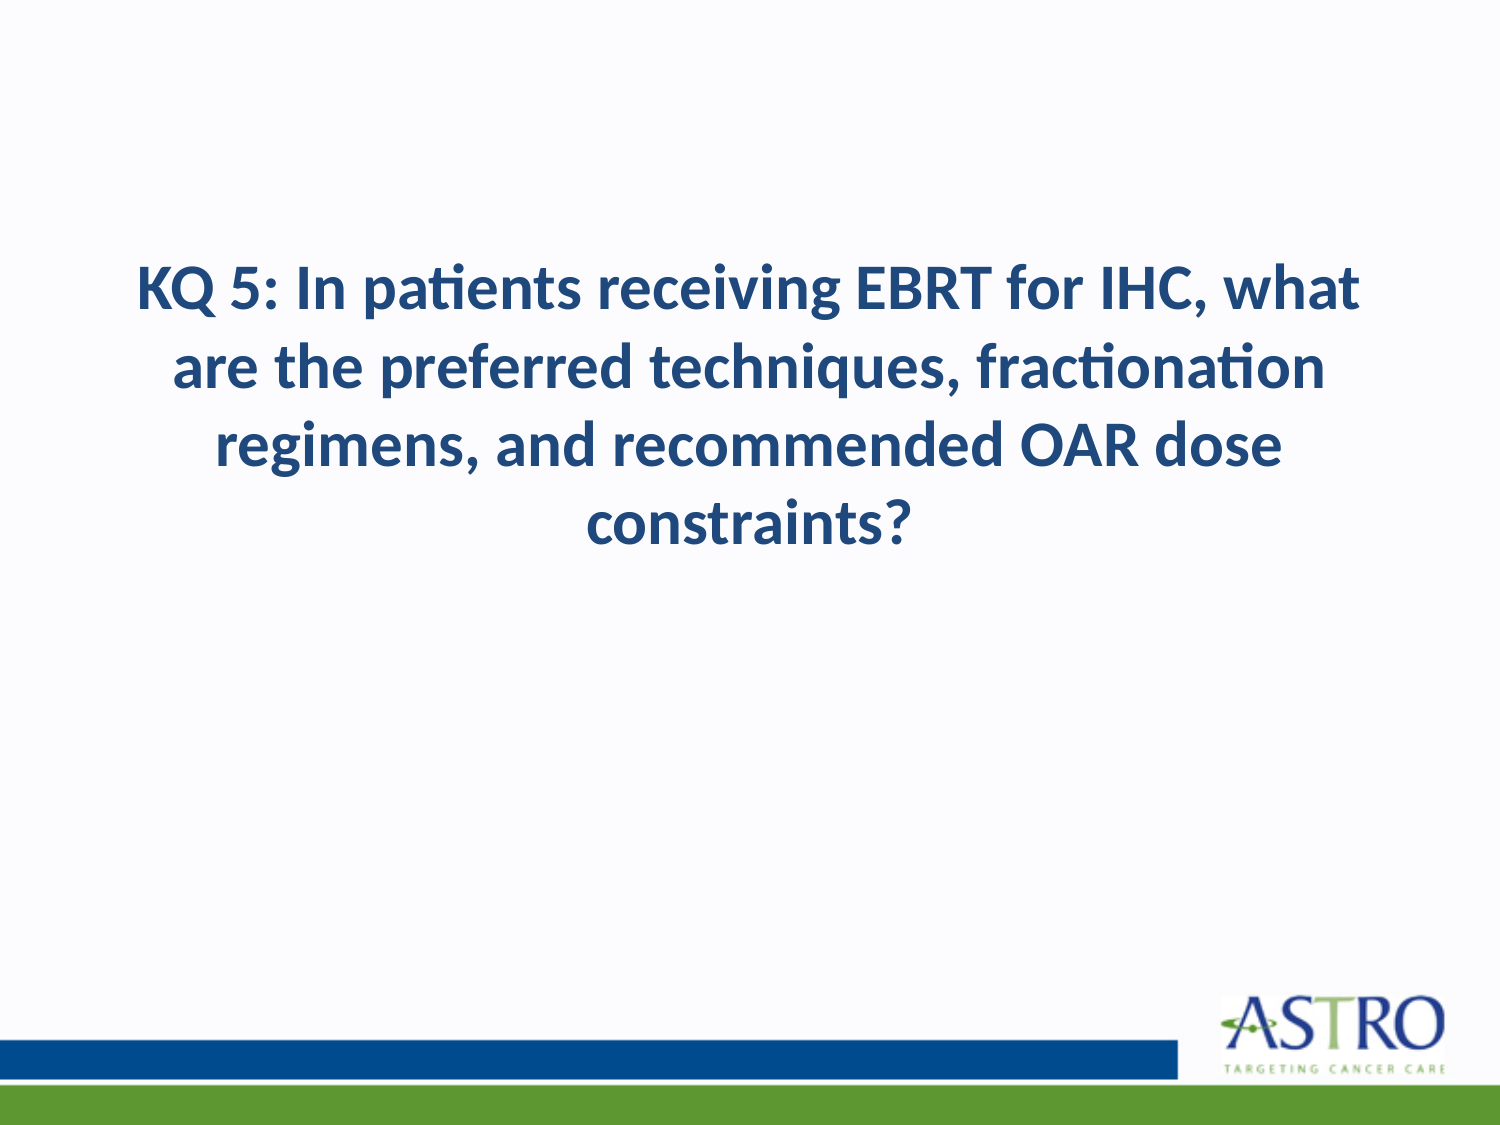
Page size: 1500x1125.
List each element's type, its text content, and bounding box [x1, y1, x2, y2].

picture [0, 0, 1500, 1125]
title KQ 5: In patients receiving EBRT for IHC, what are the preferred techniques, fractionation regimens, and recommended OAR dose constraints? [75, 237, 1425, 775]
